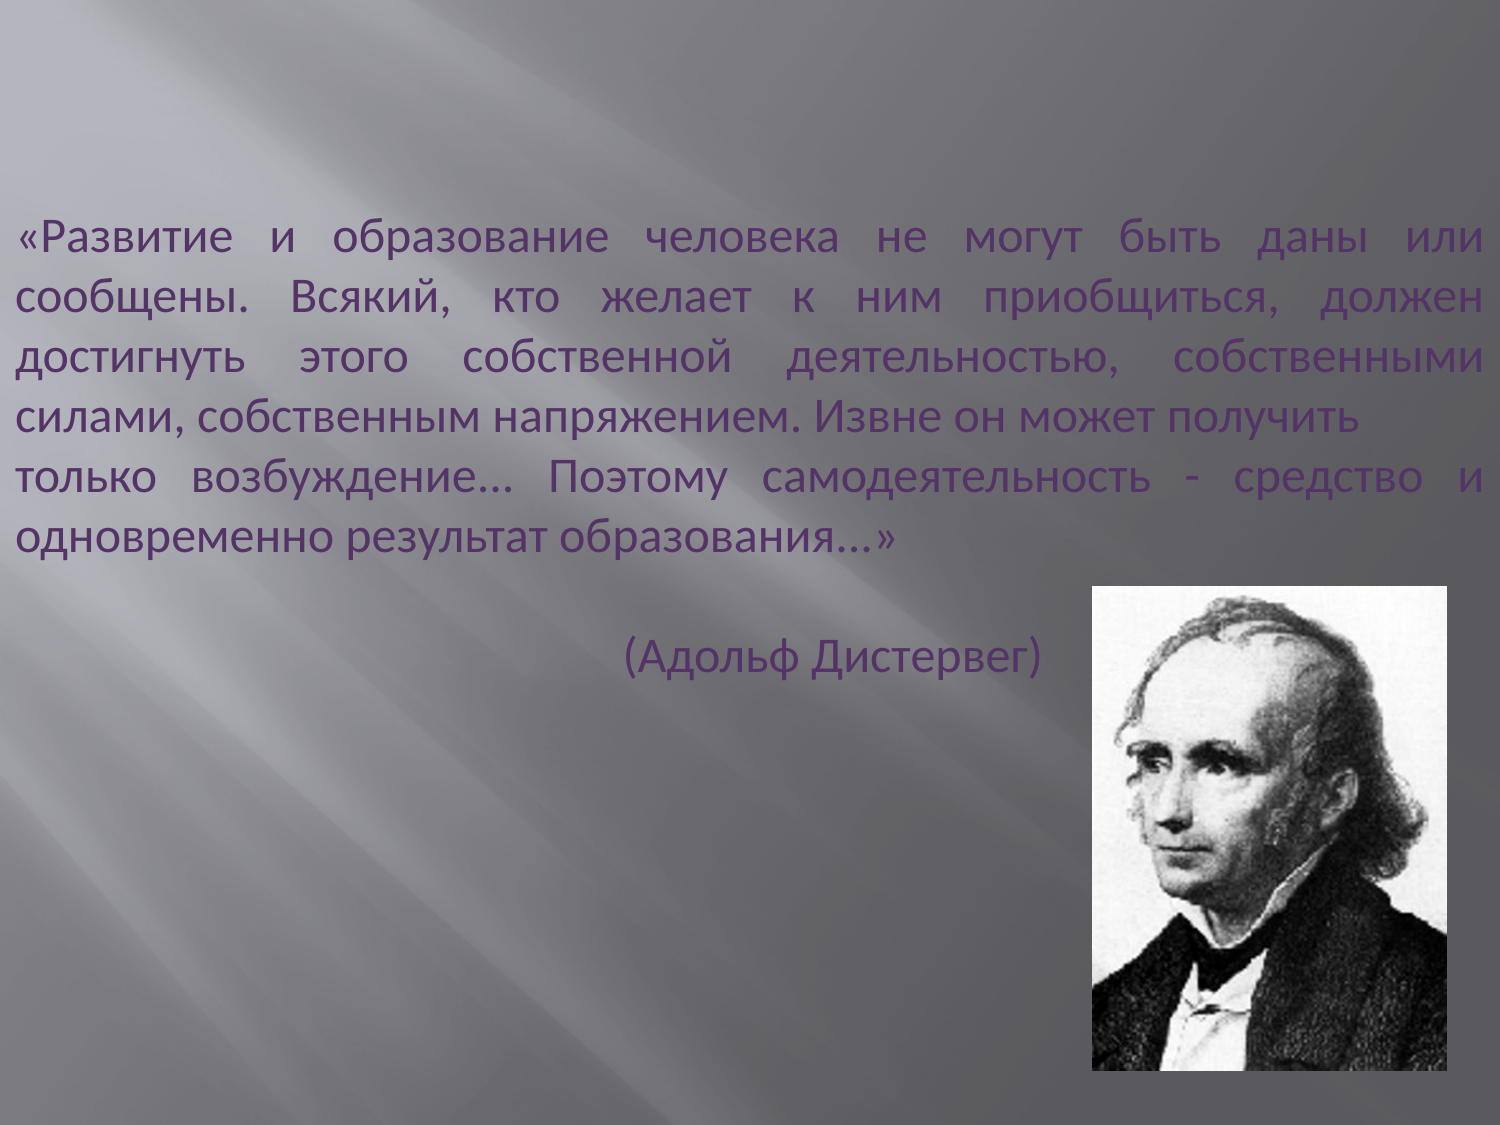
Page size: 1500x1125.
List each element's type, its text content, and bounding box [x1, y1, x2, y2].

text_box «Развитие и образование человека не могут быть даны или сообщены. Всякий, кто желает к ним приобщиться, должен достигнуть этого собственной деятельностью, собственными силами, собственным напряжением. Извне он может получить только возбуждение... Поэтому самодеятельность - средство и одновременно результат образования...» (Адольф Дистервег) [0, 194, 1500, 690]
picture [1092, 585, 1448, 1071]
